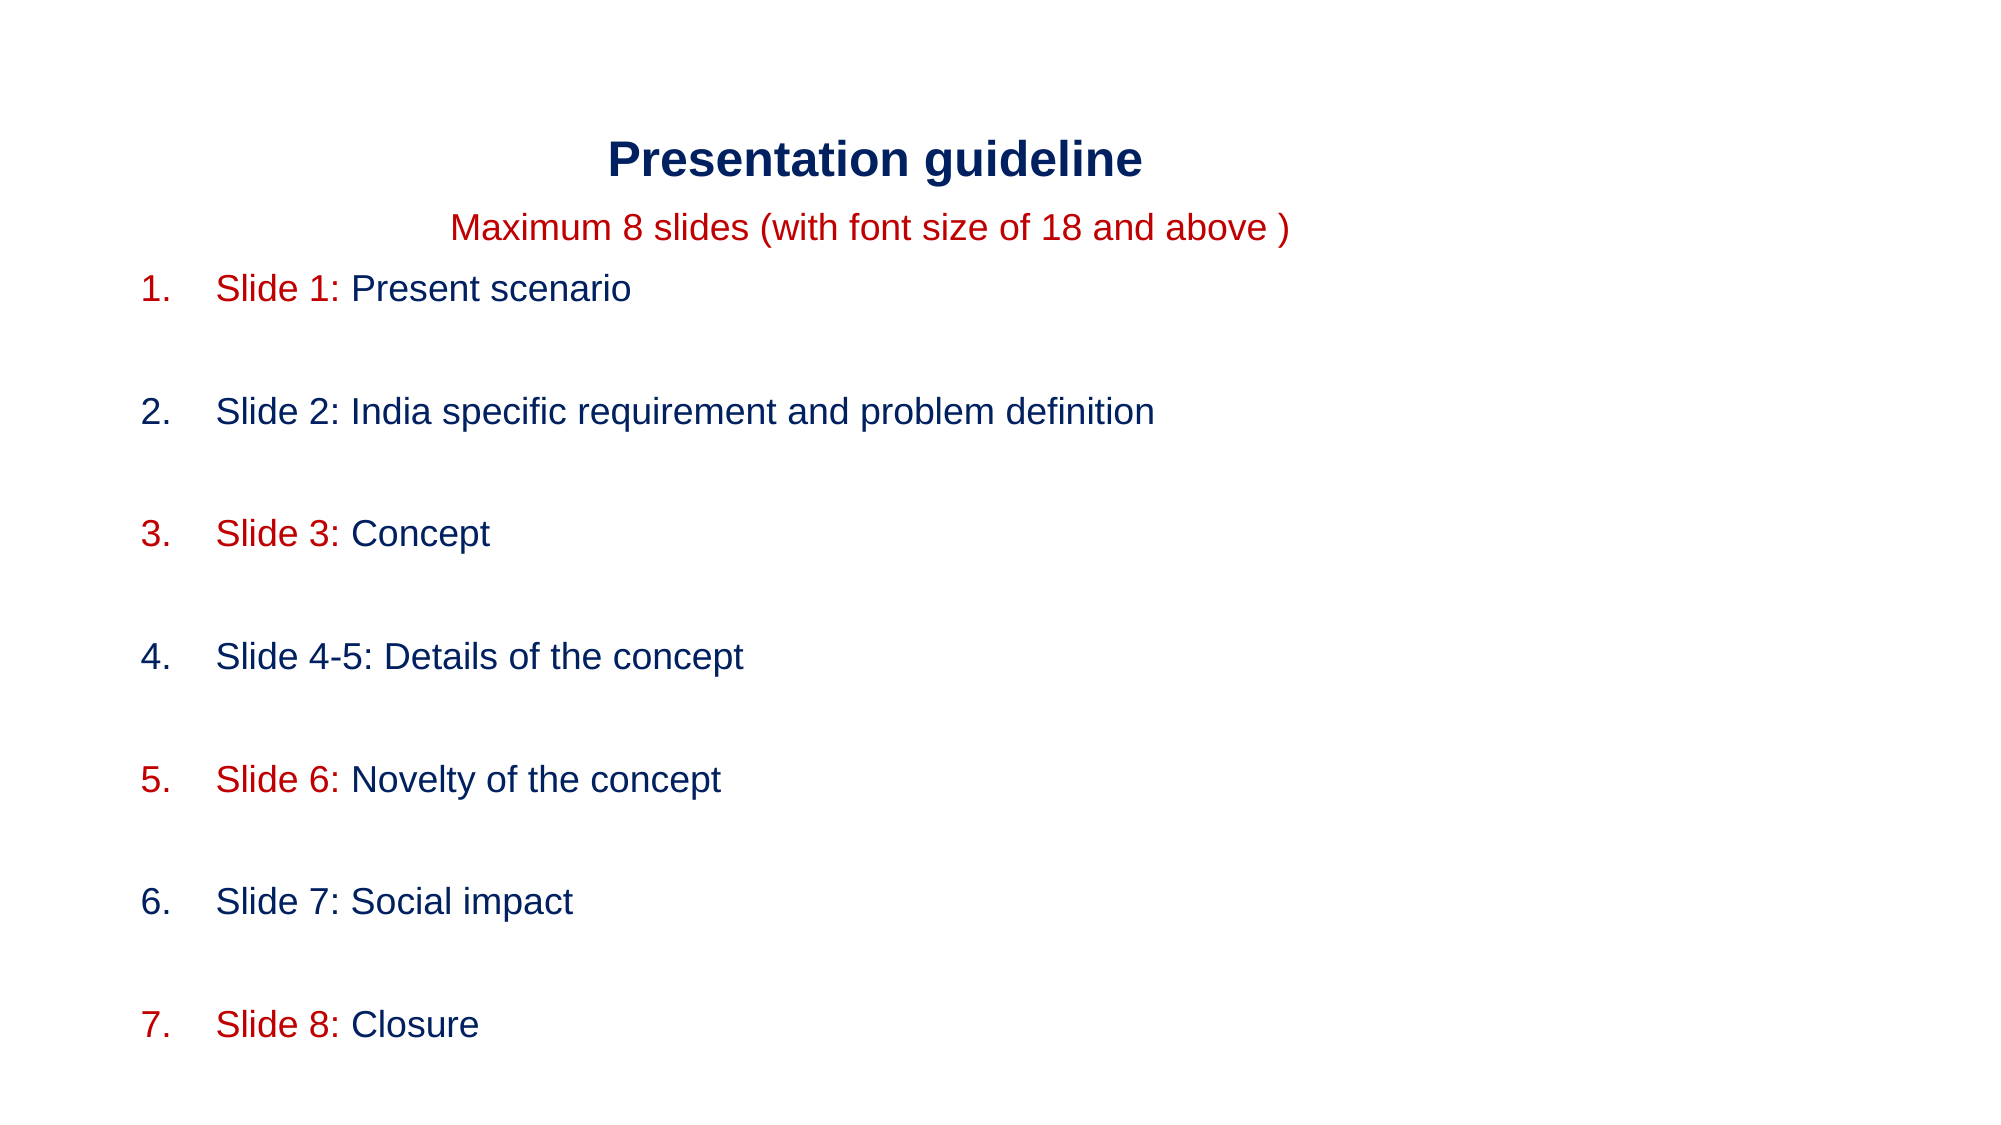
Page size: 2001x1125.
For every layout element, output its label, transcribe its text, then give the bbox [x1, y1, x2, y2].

subtitle Presentation guideline Maximum 8 slides (with font size of 18 and above ) Slide 1: Present scenario Slide 2: India specific requirement and problem definition Slide 3: Concept Slide 4-5: Details of the concept Slide 6: Novelty of the concept Slide 7: Social impact Slide 8: Closure [125, 125, 1626, 510]
